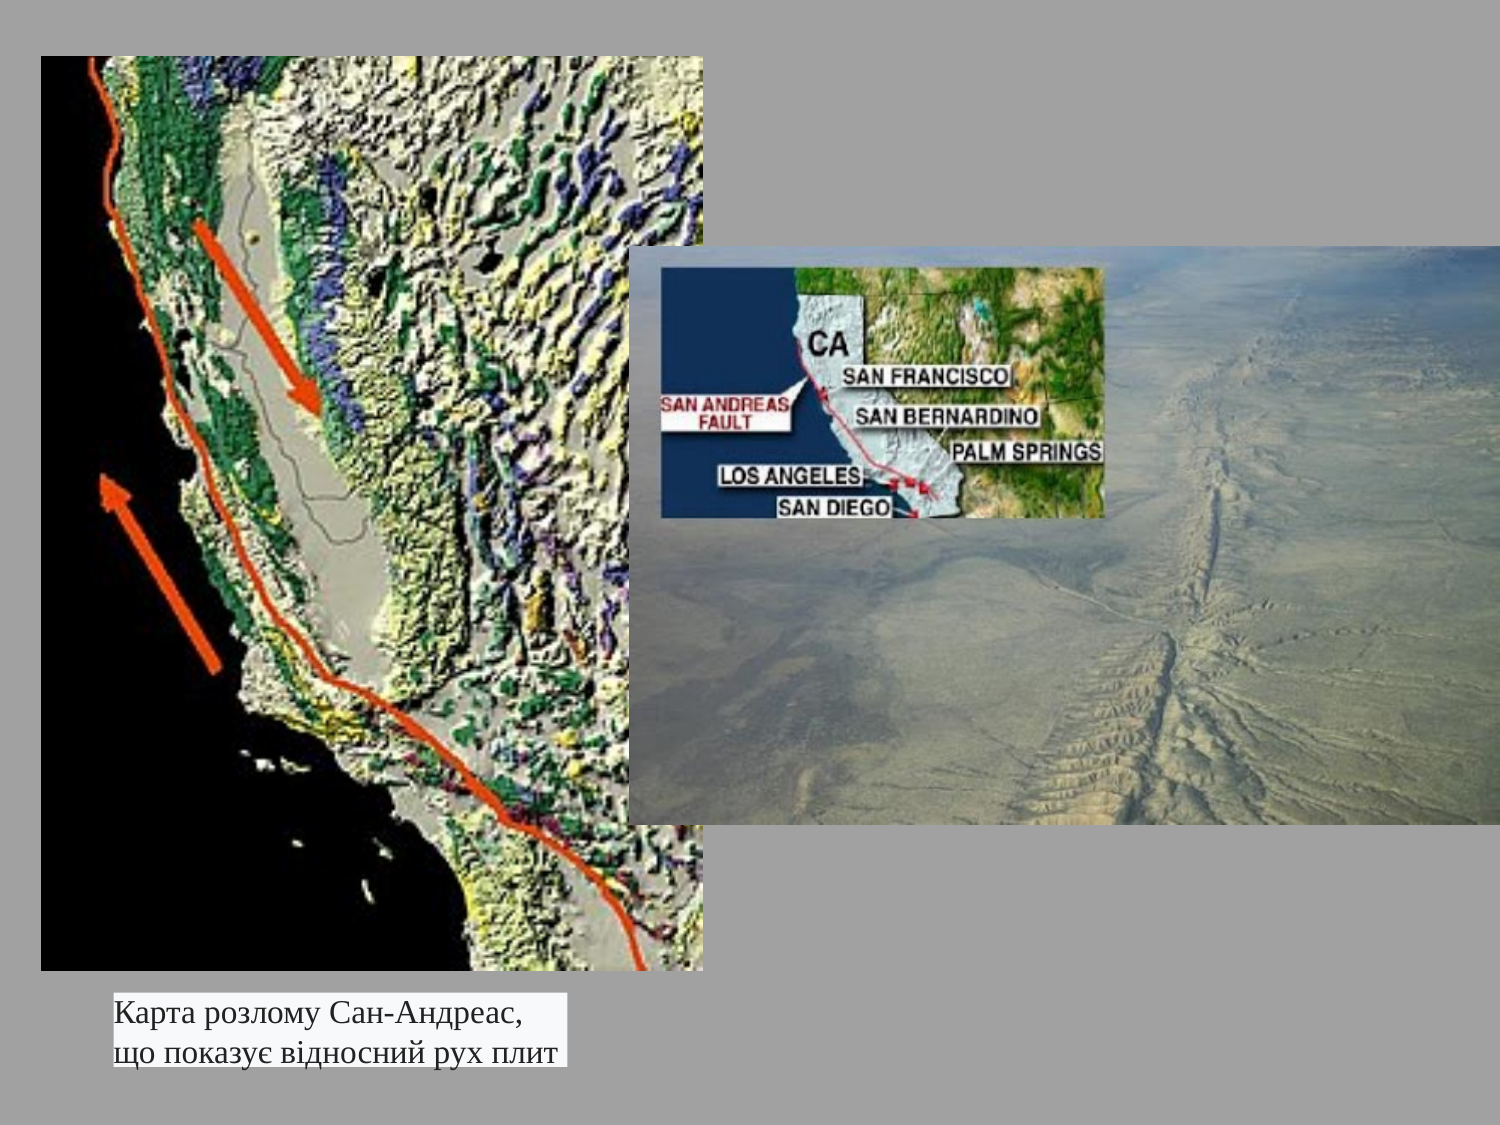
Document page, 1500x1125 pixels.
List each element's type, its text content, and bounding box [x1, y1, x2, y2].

text_box Карта розлому Сан-Андреас, що показує відносний рух плит [113, 992, 568, 1067]
picture [41, 56, 1500, 972]
